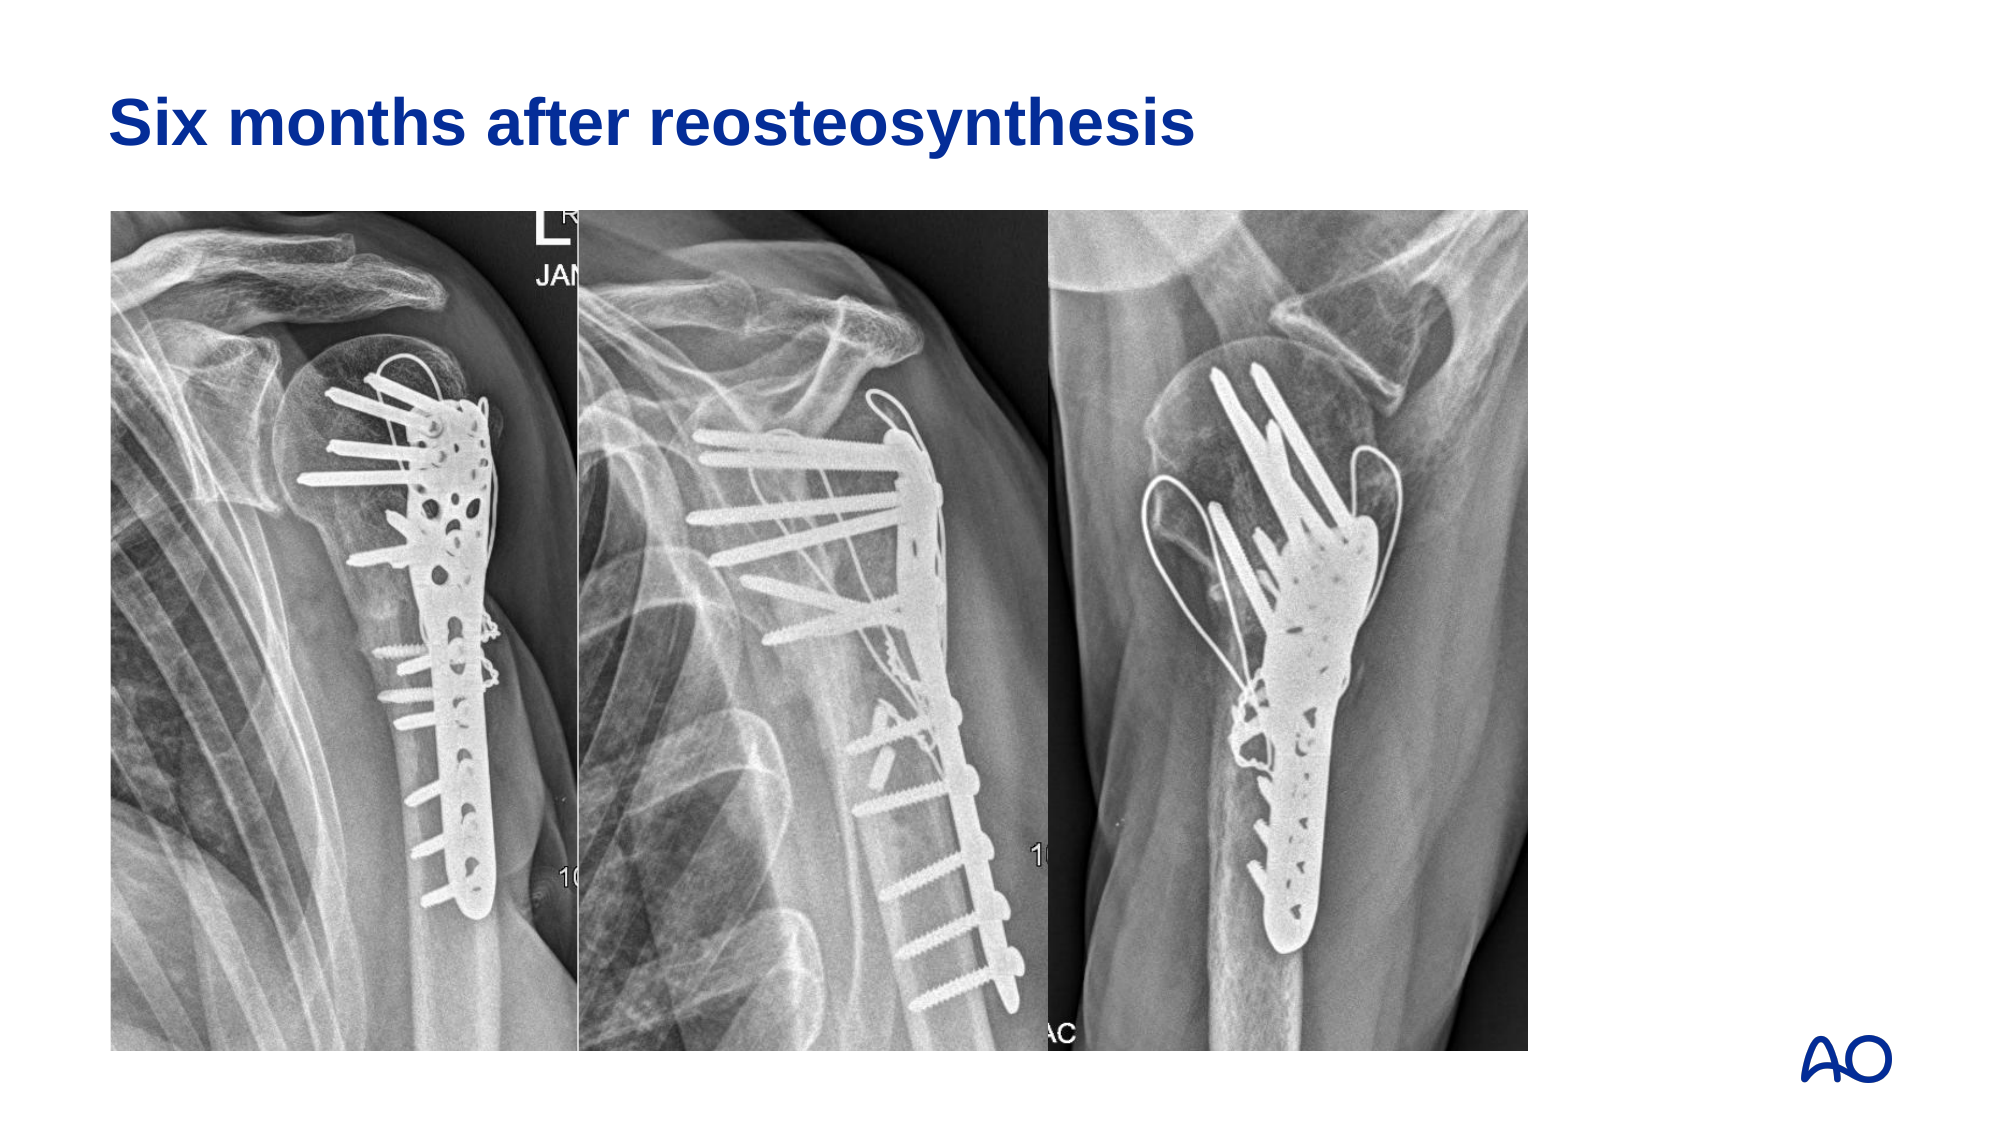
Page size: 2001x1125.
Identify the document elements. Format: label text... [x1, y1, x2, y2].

picture [1801, 1035, 1892, 1083]
text_box Six months after reosteosynthesis [109, 124, 1889, 244]
picture [110, 210, 1528, 1051]
